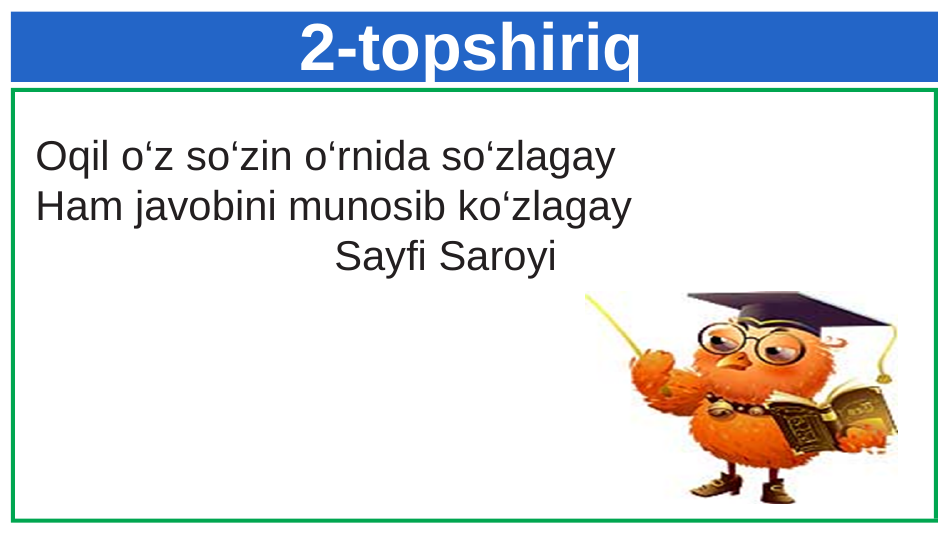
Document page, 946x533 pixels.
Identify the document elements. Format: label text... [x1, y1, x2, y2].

title 2-topshiriq [47, 3, 895, 85]
picture [585, 290, 899, 504]
list Oqil o‘z so‘zin o‘rnida so‘zlagay Ham javobini munosib ko‘zlagay Sayfi Saroyi [35, 128, 636, 279]
